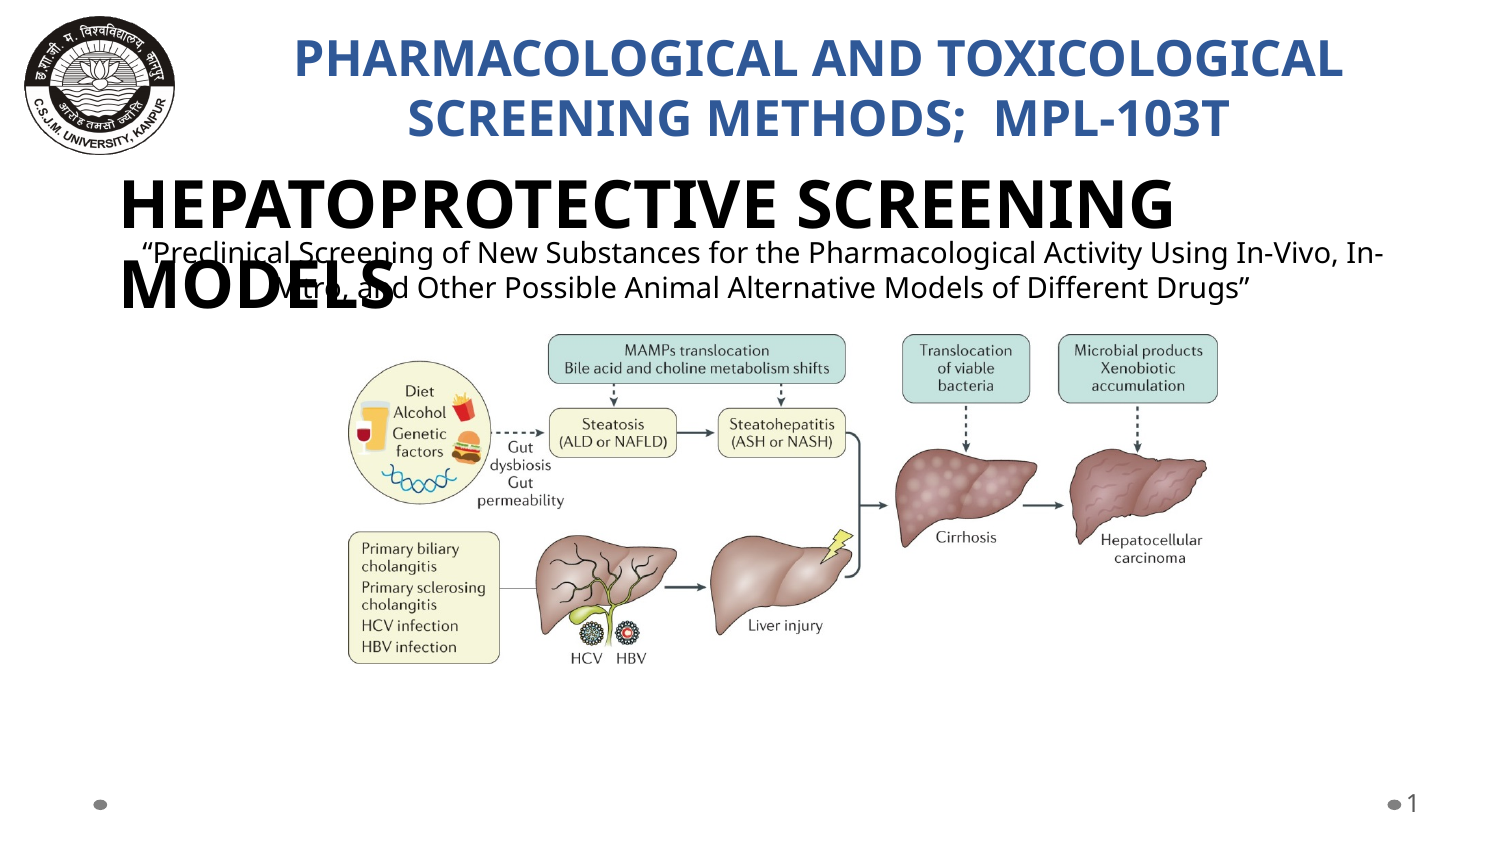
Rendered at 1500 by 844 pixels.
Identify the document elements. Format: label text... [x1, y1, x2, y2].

title PHARMACOLOGICAL AND TOXICOLOGICAL SCREENING METHODS; MPL-103T [187, 98, 1450, 155]
text_box “Preclinical Screening of New Substances for the Pharmacological Activity Using In-Vivo, In-Vitro, and Other Possible Animal Alternative Models of Different Drugs” [119, 227, 1408, 312]
picture [24, 16, 176, 155]
text_box HEPATOPROTECTIVE SCREENING MODELS [104, 154, 1434, 329]
picture [348, 334, 1218, 664]
slide_number 1 [1401, 782, 1494, 827]
